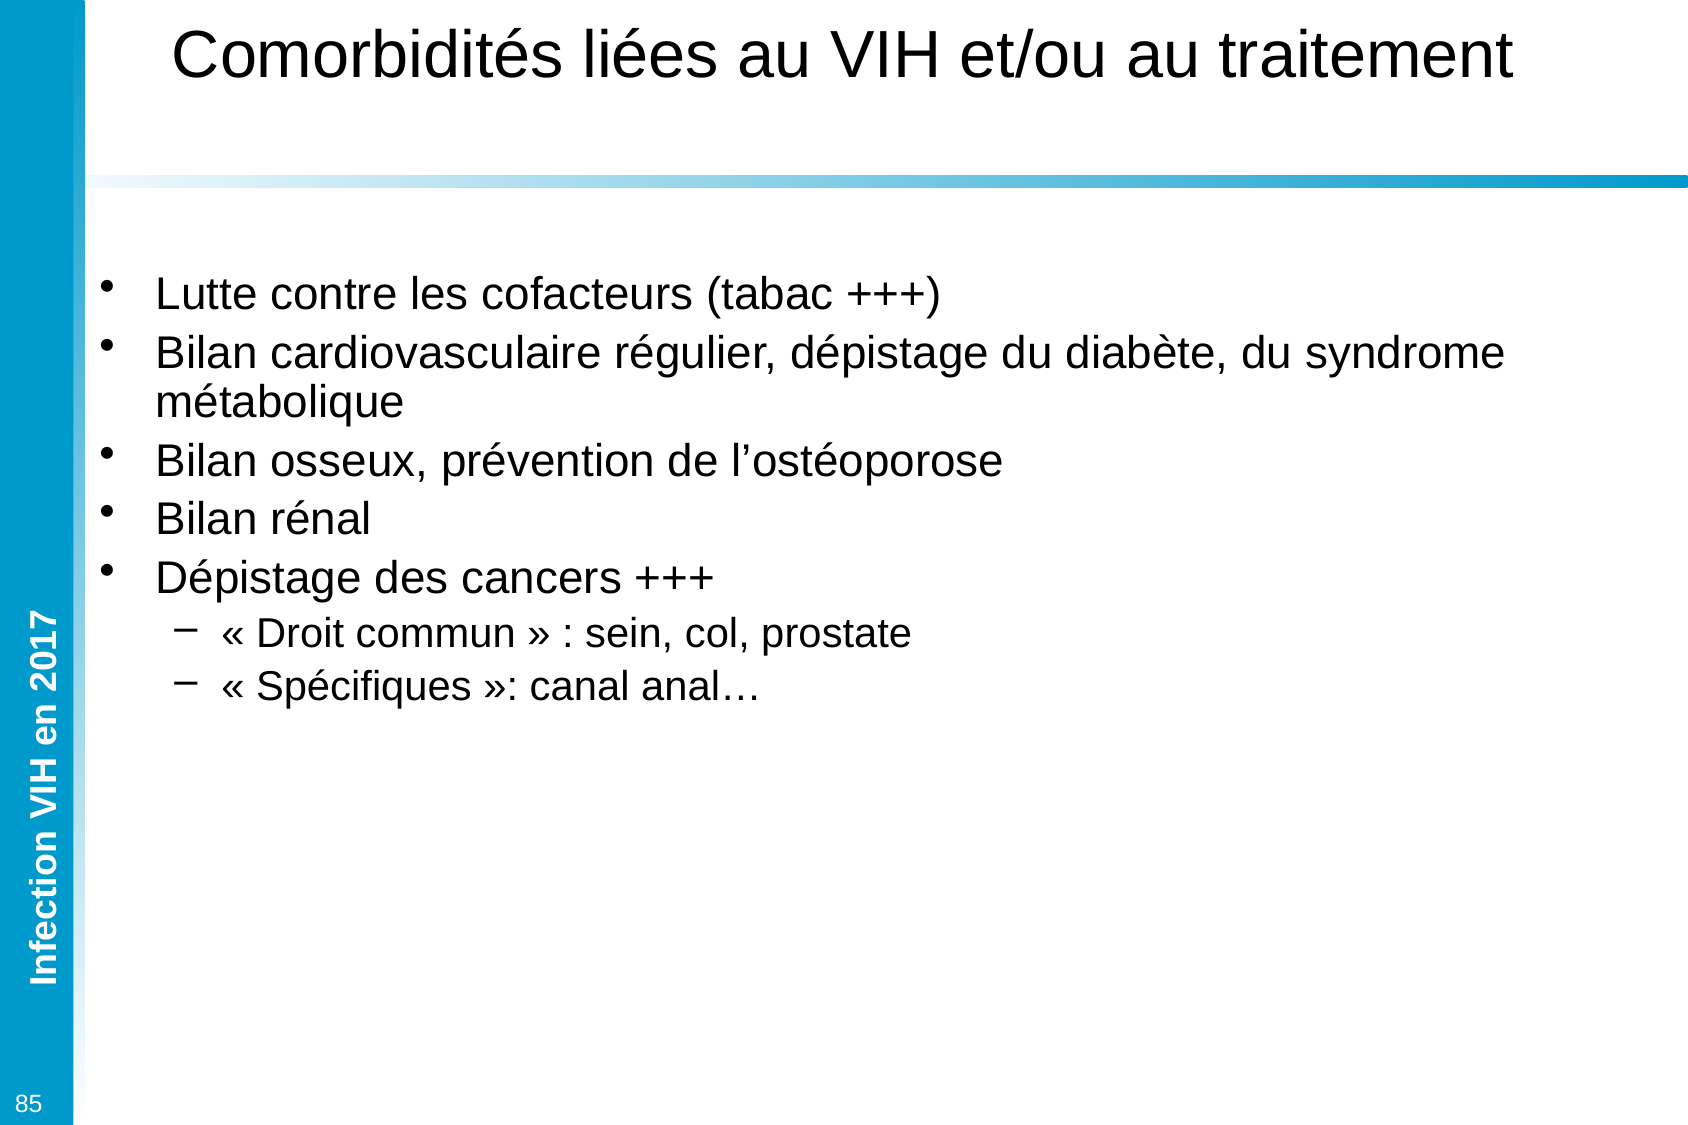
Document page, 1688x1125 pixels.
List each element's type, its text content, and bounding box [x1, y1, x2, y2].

title Comorbidités liées au VIH et/ou au traitement [84, 23, 1604, 159]
list Lutte contre les cofacteurs (tabac +++) Bilan cardiovasculaire régulier, dépistage du diabète, du syndrome métabolique Bilan osseux, prévention de l’ostéoporose Bilan rénal Dépistage des cancers +++ « Droit commun » : sein, col, prostate « Spécifiques »: canal anal… [84, 262, 1604, 1005]
